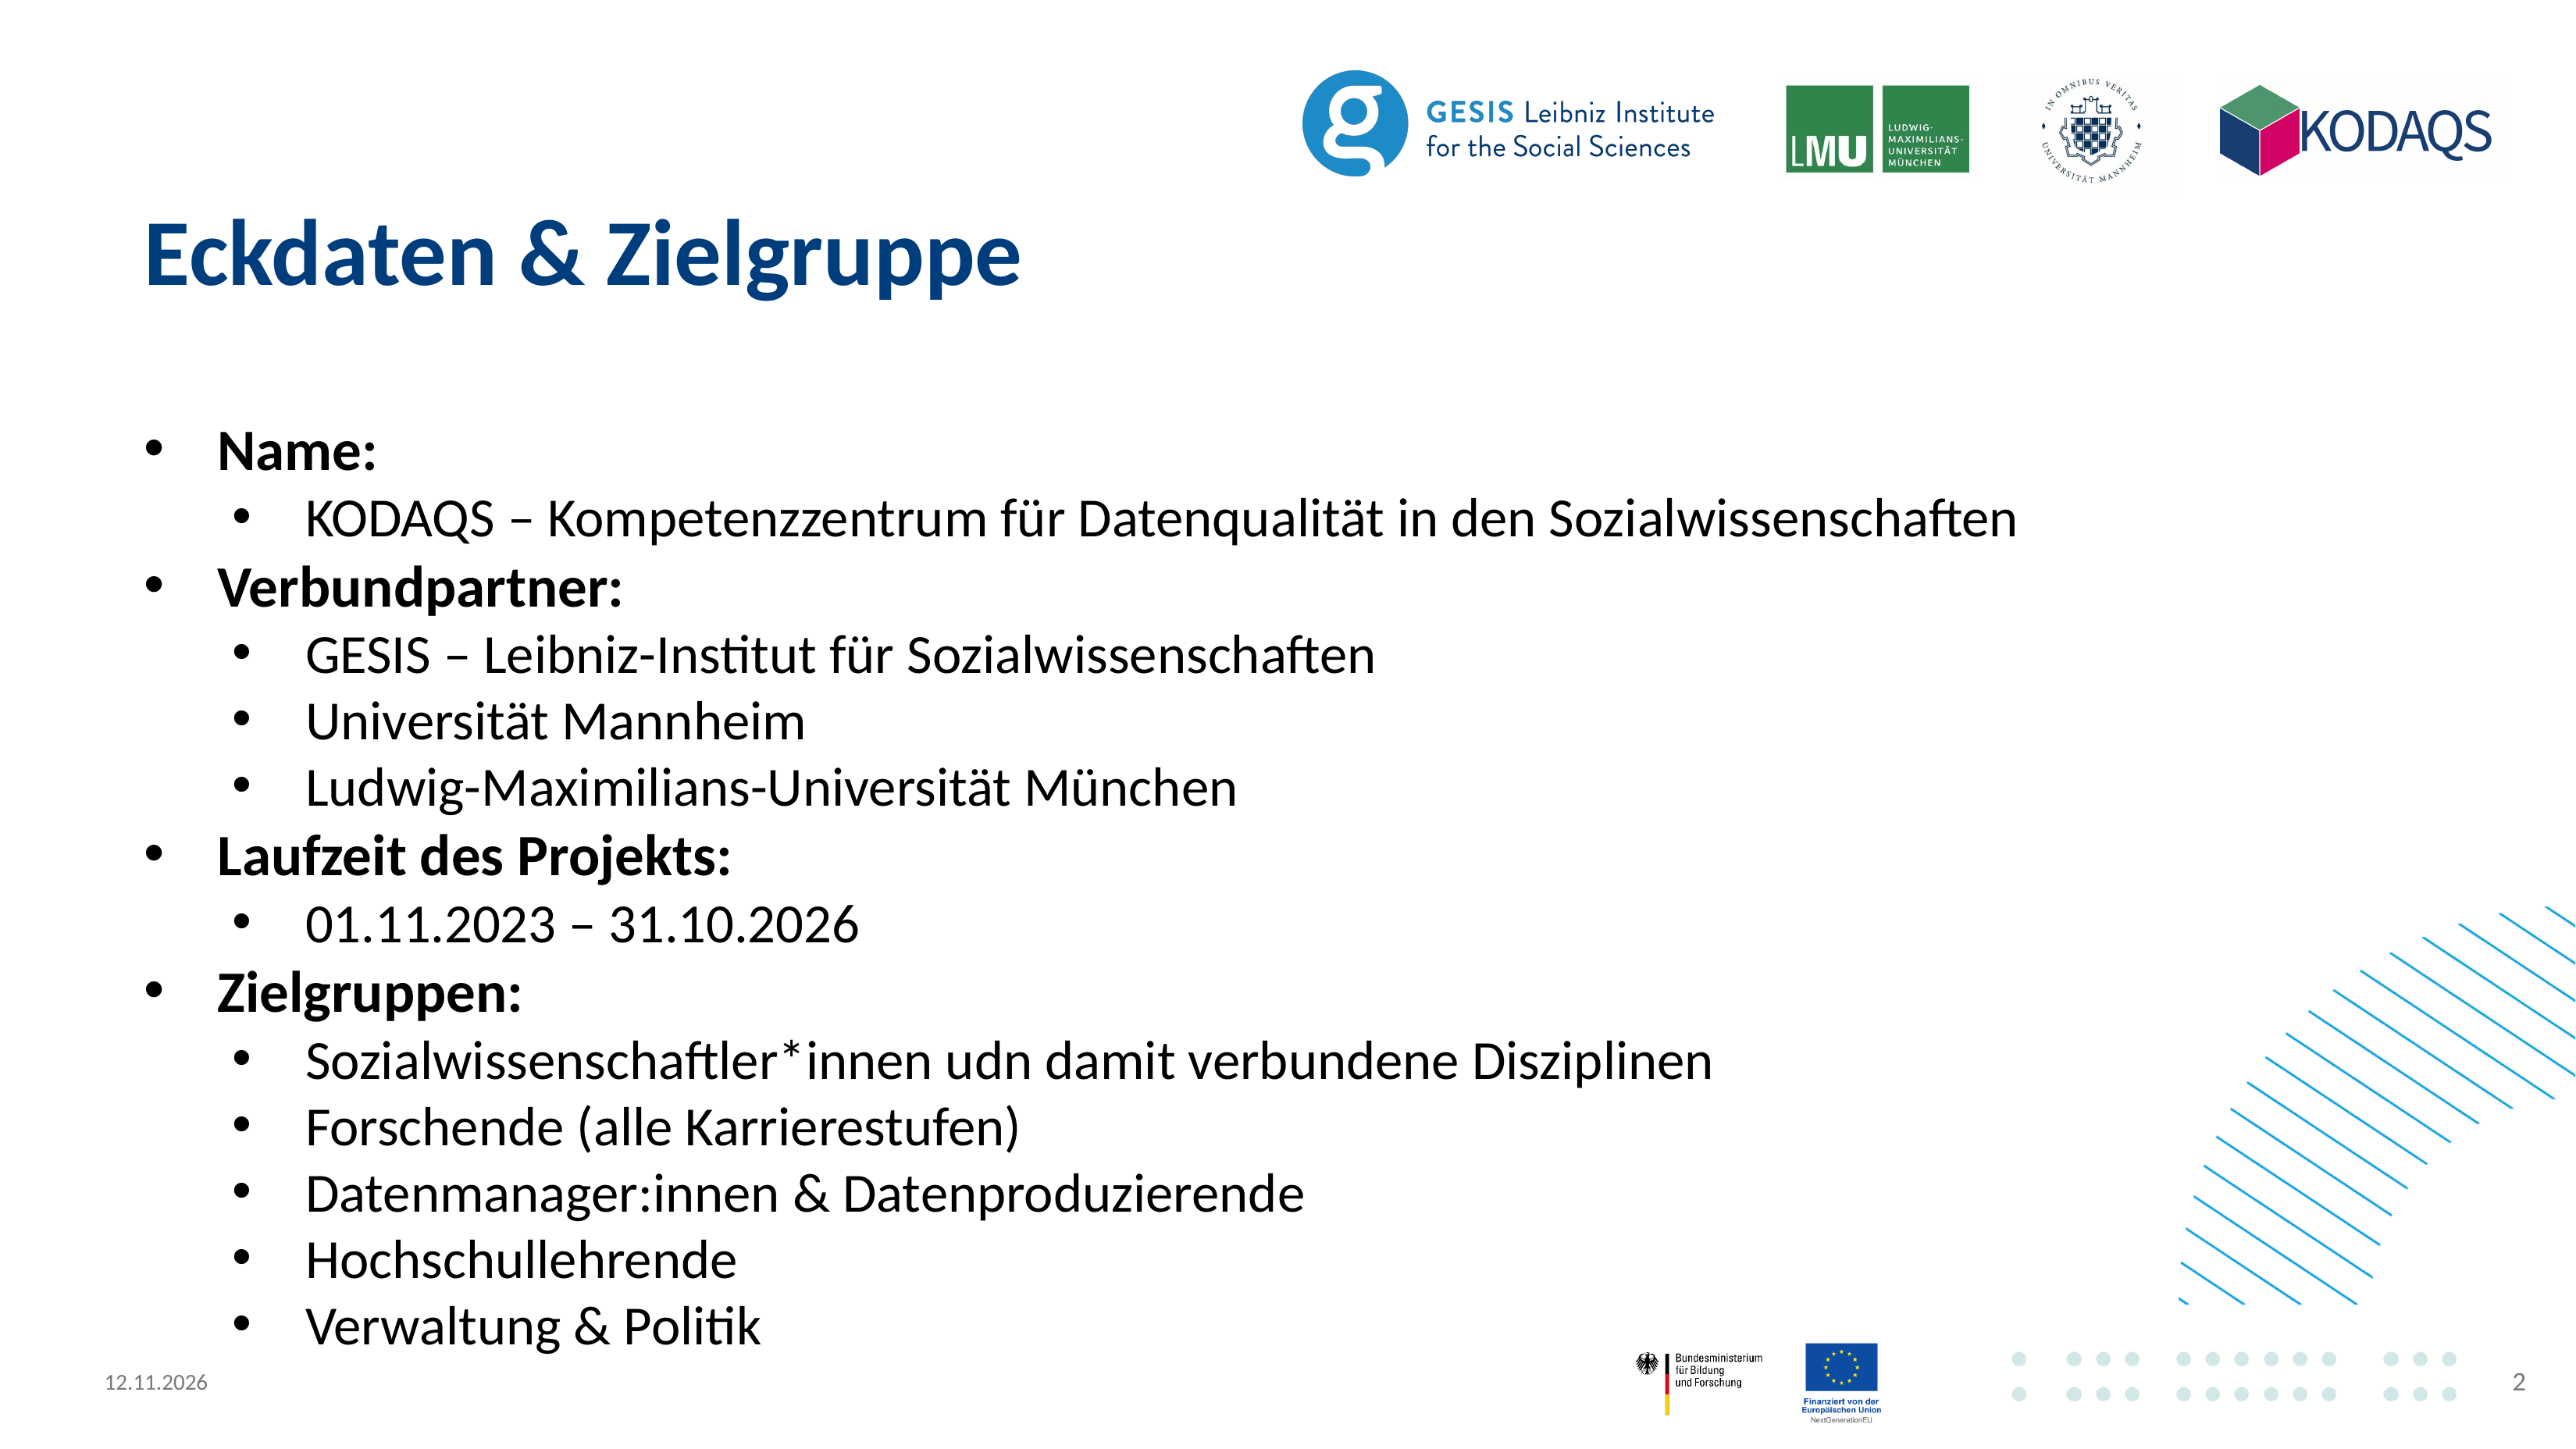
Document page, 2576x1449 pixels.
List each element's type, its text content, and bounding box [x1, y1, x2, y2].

slide_number 2 [1931, 1341, 2538, 1419]
title Eckdaten & Zielgruppe [132, 193, 1851, 316]
picture [2118, 843, 2576, 1305]
picture [1776, 76, 1979, 182]
picture [1302, 70, 1728, 176]
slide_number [92, 1342, 672, 1420]
picture [2217, 76, 2510, 182]
picture [2004, 76, 2179, 193]
picture [1797, 1397, 1885, 1426]
picture [1632, 1397, 1765, 1418]
list Name: KODAQS – Kompetenzzentrum für Datenqualität in den Sozialwissenschaften Verbundpartner: GESIS – Leibniz-Institut für Sozialwissenschaften Universität Mannheim Ludwig-Maximilians-Universität München Laufzeit des Projekts: 01.11.2023 – 31.10.2026 Zielgruppen: Sozialwissenschaftler*innen udn damit verbundene Disziplinen Forschende (alle Karrierestufen) Datenmanager:innen & Datenproduzierende Hochschullehrende Verwaltung & Politik [132, 405, 2050, 1397]
